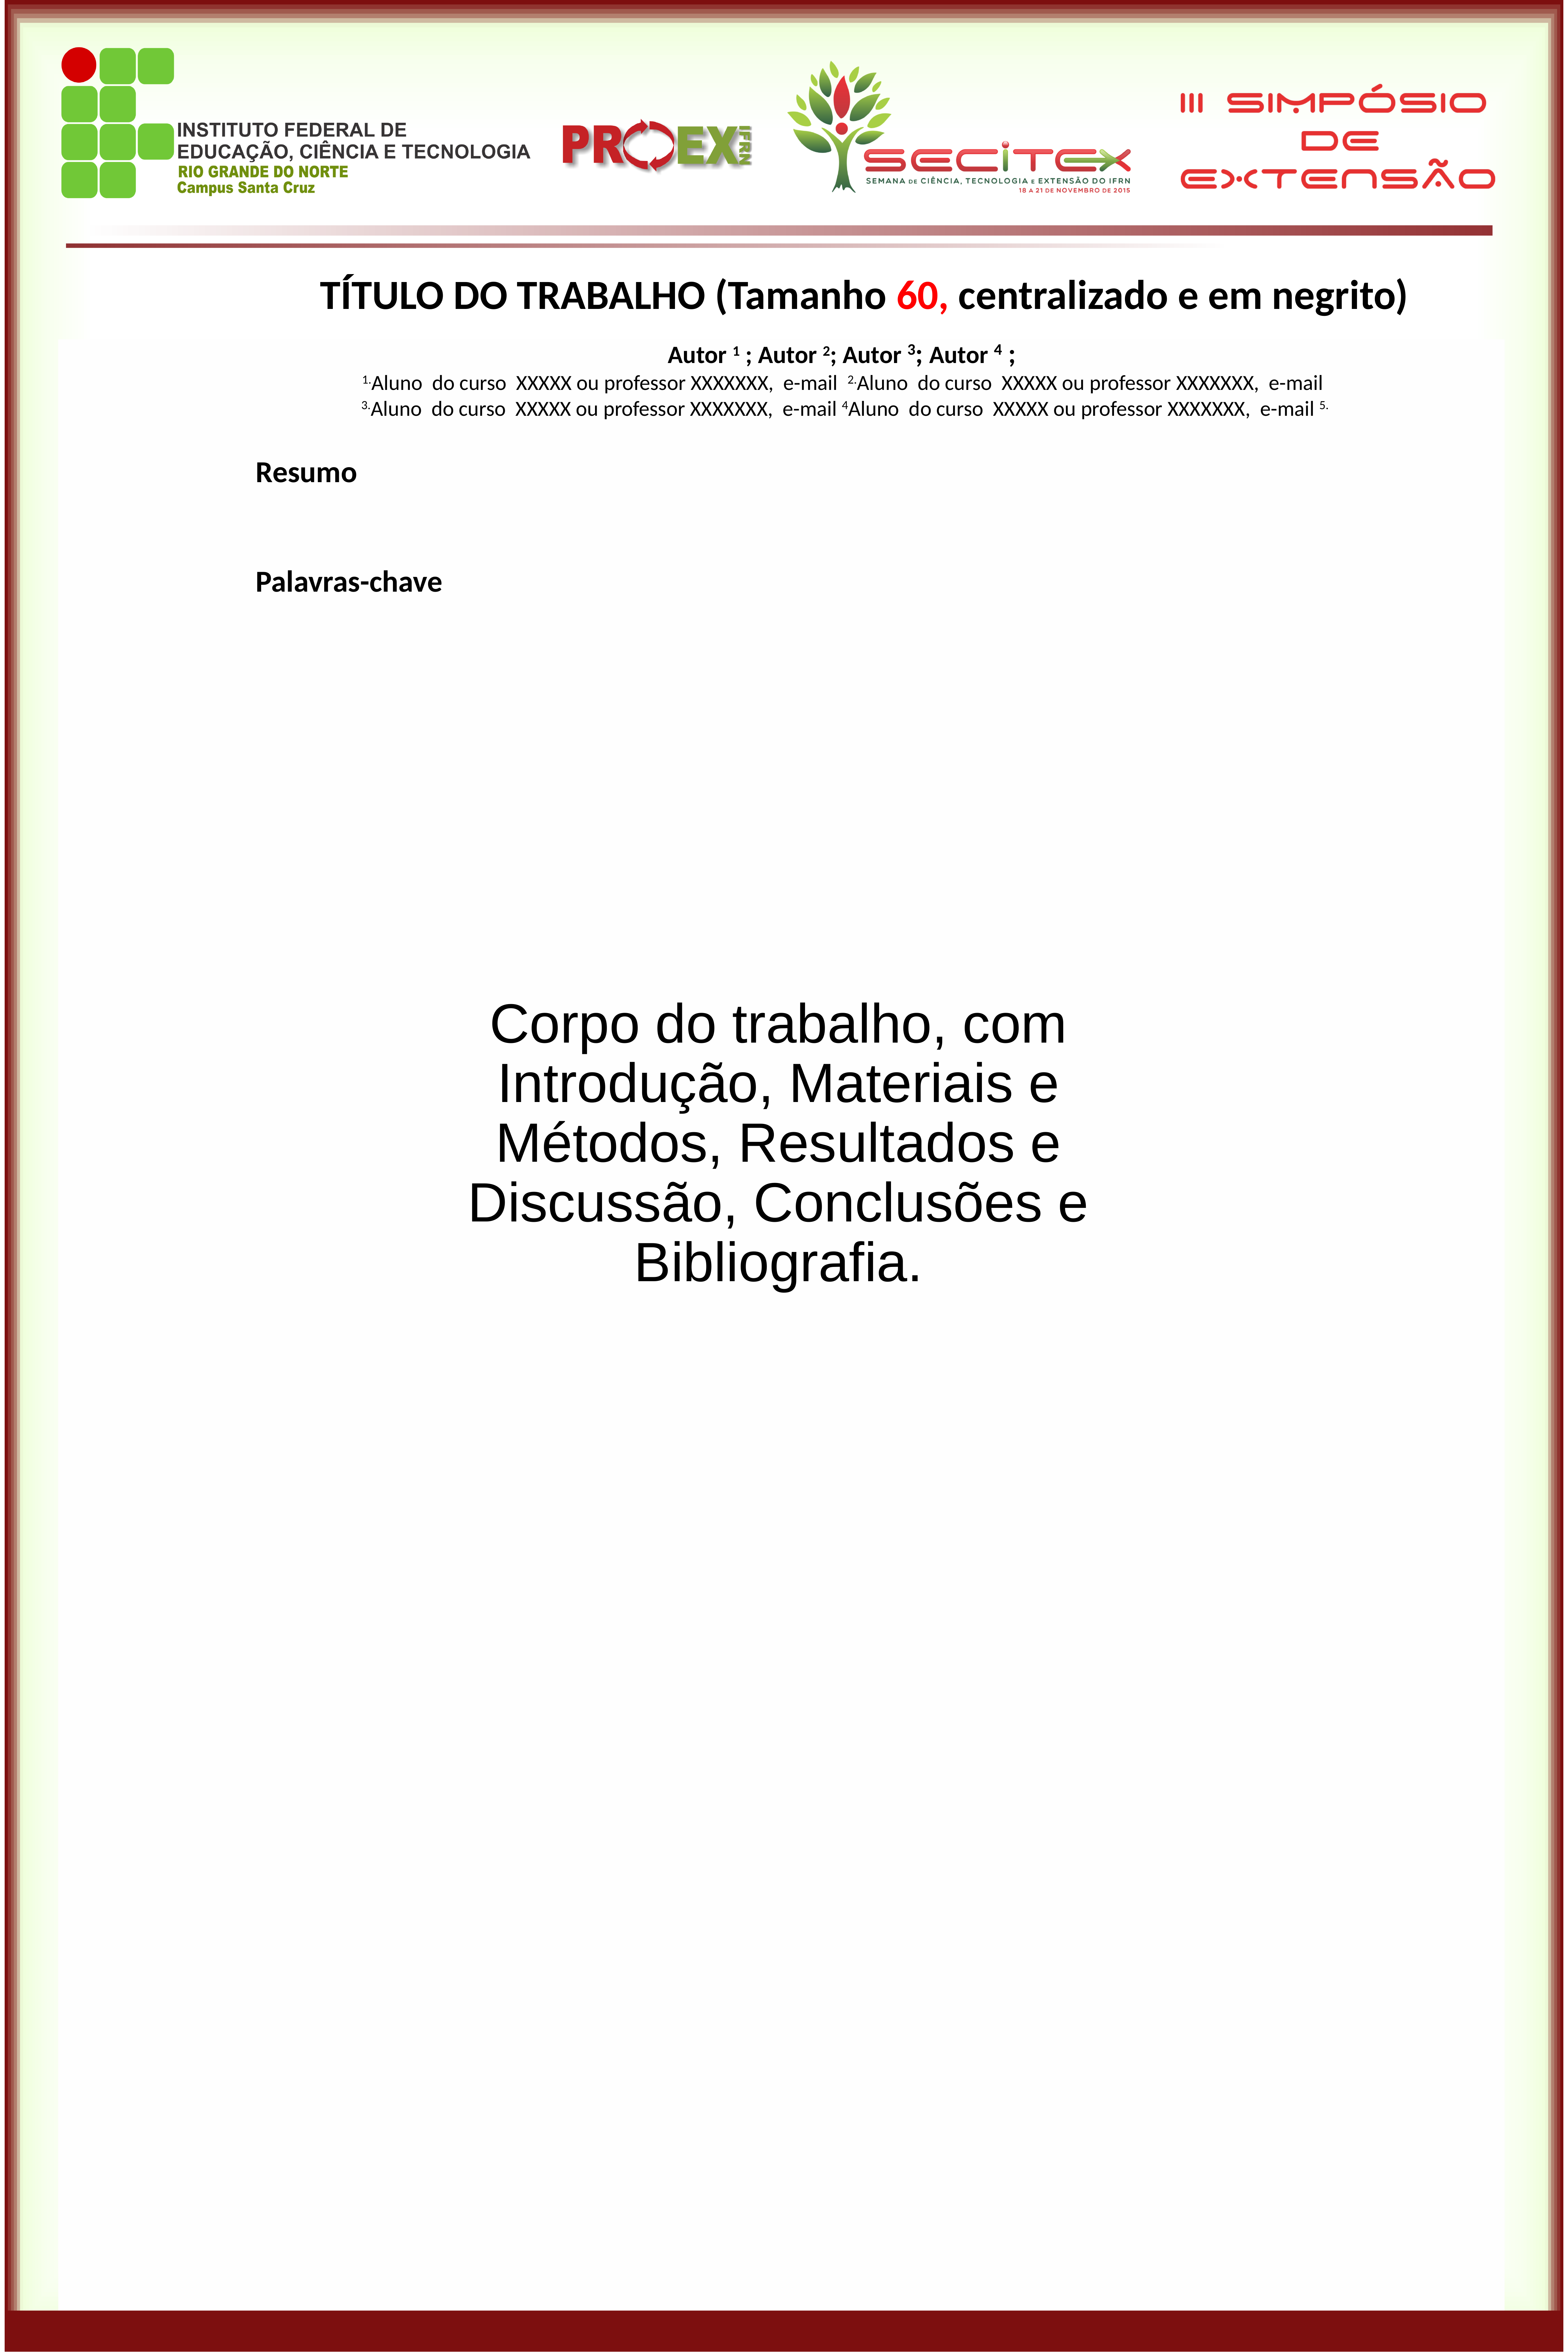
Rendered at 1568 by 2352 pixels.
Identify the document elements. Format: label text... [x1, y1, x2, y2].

text_box Resumo Palavras-chave [251, 449, 1439, 637]
text_box Autor 1 ; Autor 2; Autor 3; Autor 4 ; 1.Aluno do curso XXXXX ou professor XXXXXXX, e-mail 2.Aluno do curso XXXXX ou professor XXXXXXX, e-mail 3.Aluno do curso XXXXX ou professor XXXXXXX, e-mail 4Aluno do curso XXXXX ou professor XXXXXXX, e-mail 5. [267, 333, 1423, 423]
text_box Corpo do trabalho, com Introdução, Materiais e Métodos, Resultados e Discussão, Conclusões e Bibliografia. [407, 1143, 1151, 1296]
title TÍTULO DO TRABALHO (Tamanho 60, centralizado e em negrito) [255, 247, 1474, 388]
